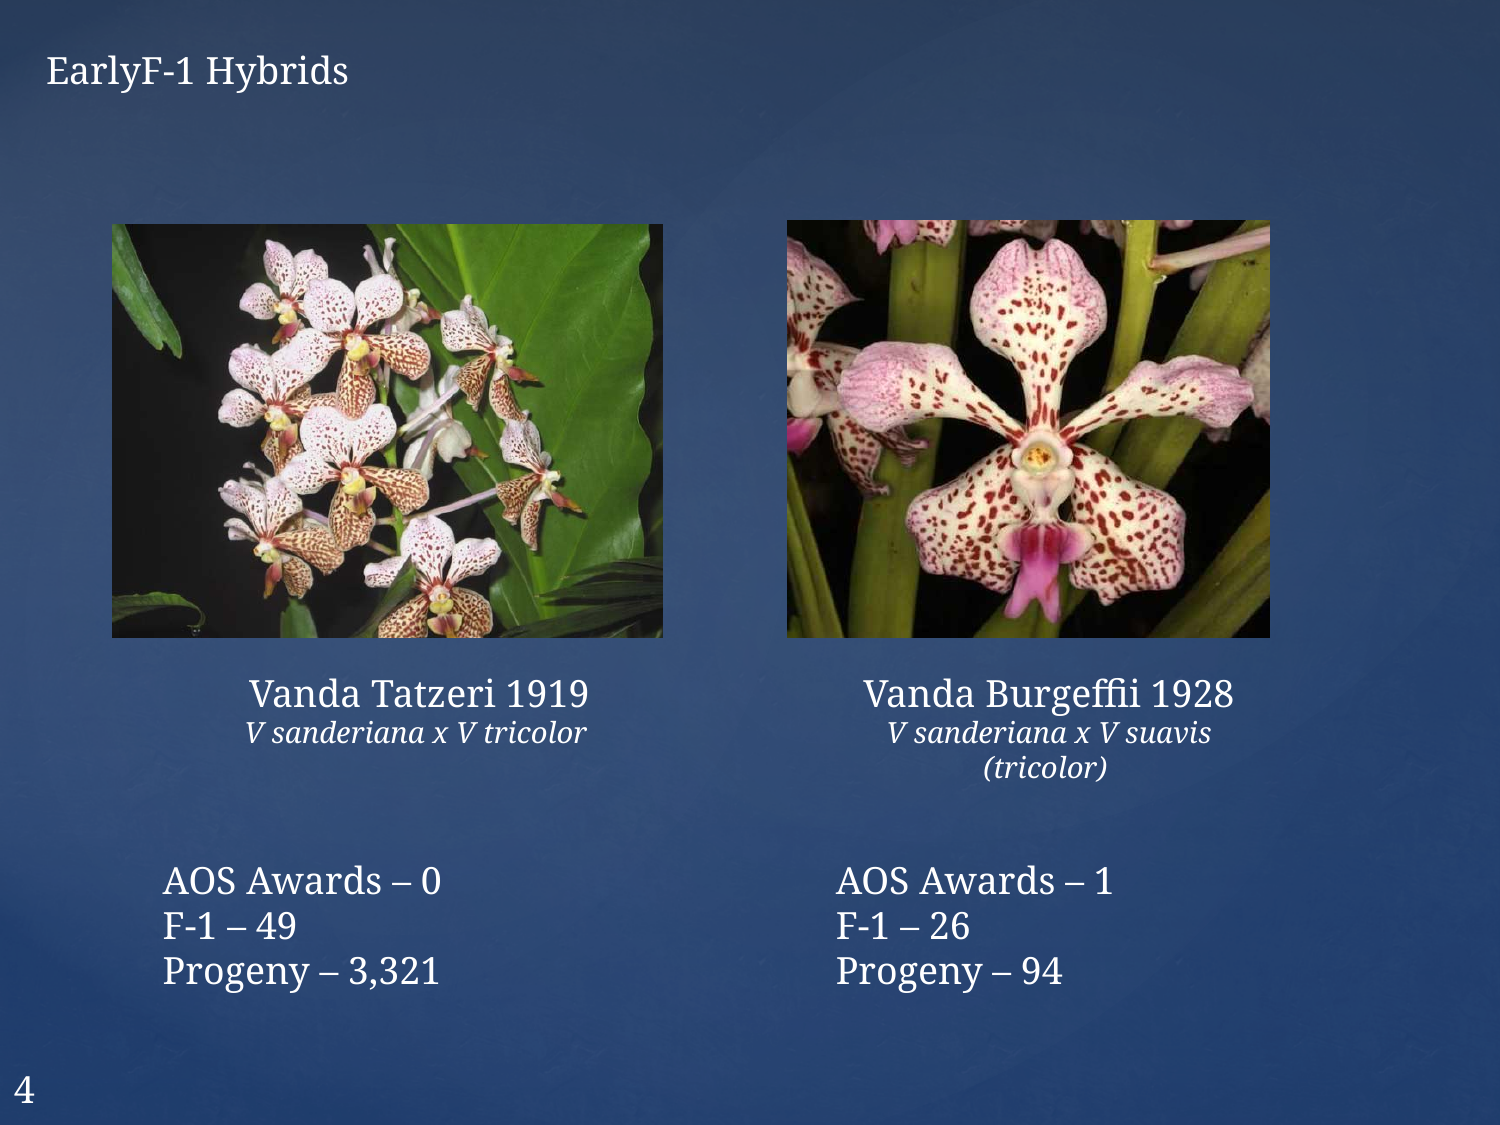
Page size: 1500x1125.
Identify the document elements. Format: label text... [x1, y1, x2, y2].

text_box EarlyF-1 Hybrids [31, 39, 365, 100]
text_box Vanda Burgeffii 1928 V sanderiana x V suavis (tricolor) [823, 662, 1275, 793]
text_box 4 [0, 1058, 50, 1119]
text_box AOS Awards – 0 F-1 – 49 Progeny – 3,321 [147, 849, 457, 1000]
text_box Vanda Tatzeri 1919 V sanderiana x V tricolor [214, 662, 625, 758]
text_box AOS Awards – 1 F-1 – 26 Progeny – 94 [821, 849, 1130, 1000]
picture [786, 220, 1271, 638]
picture [111, 224, 663, 638]
